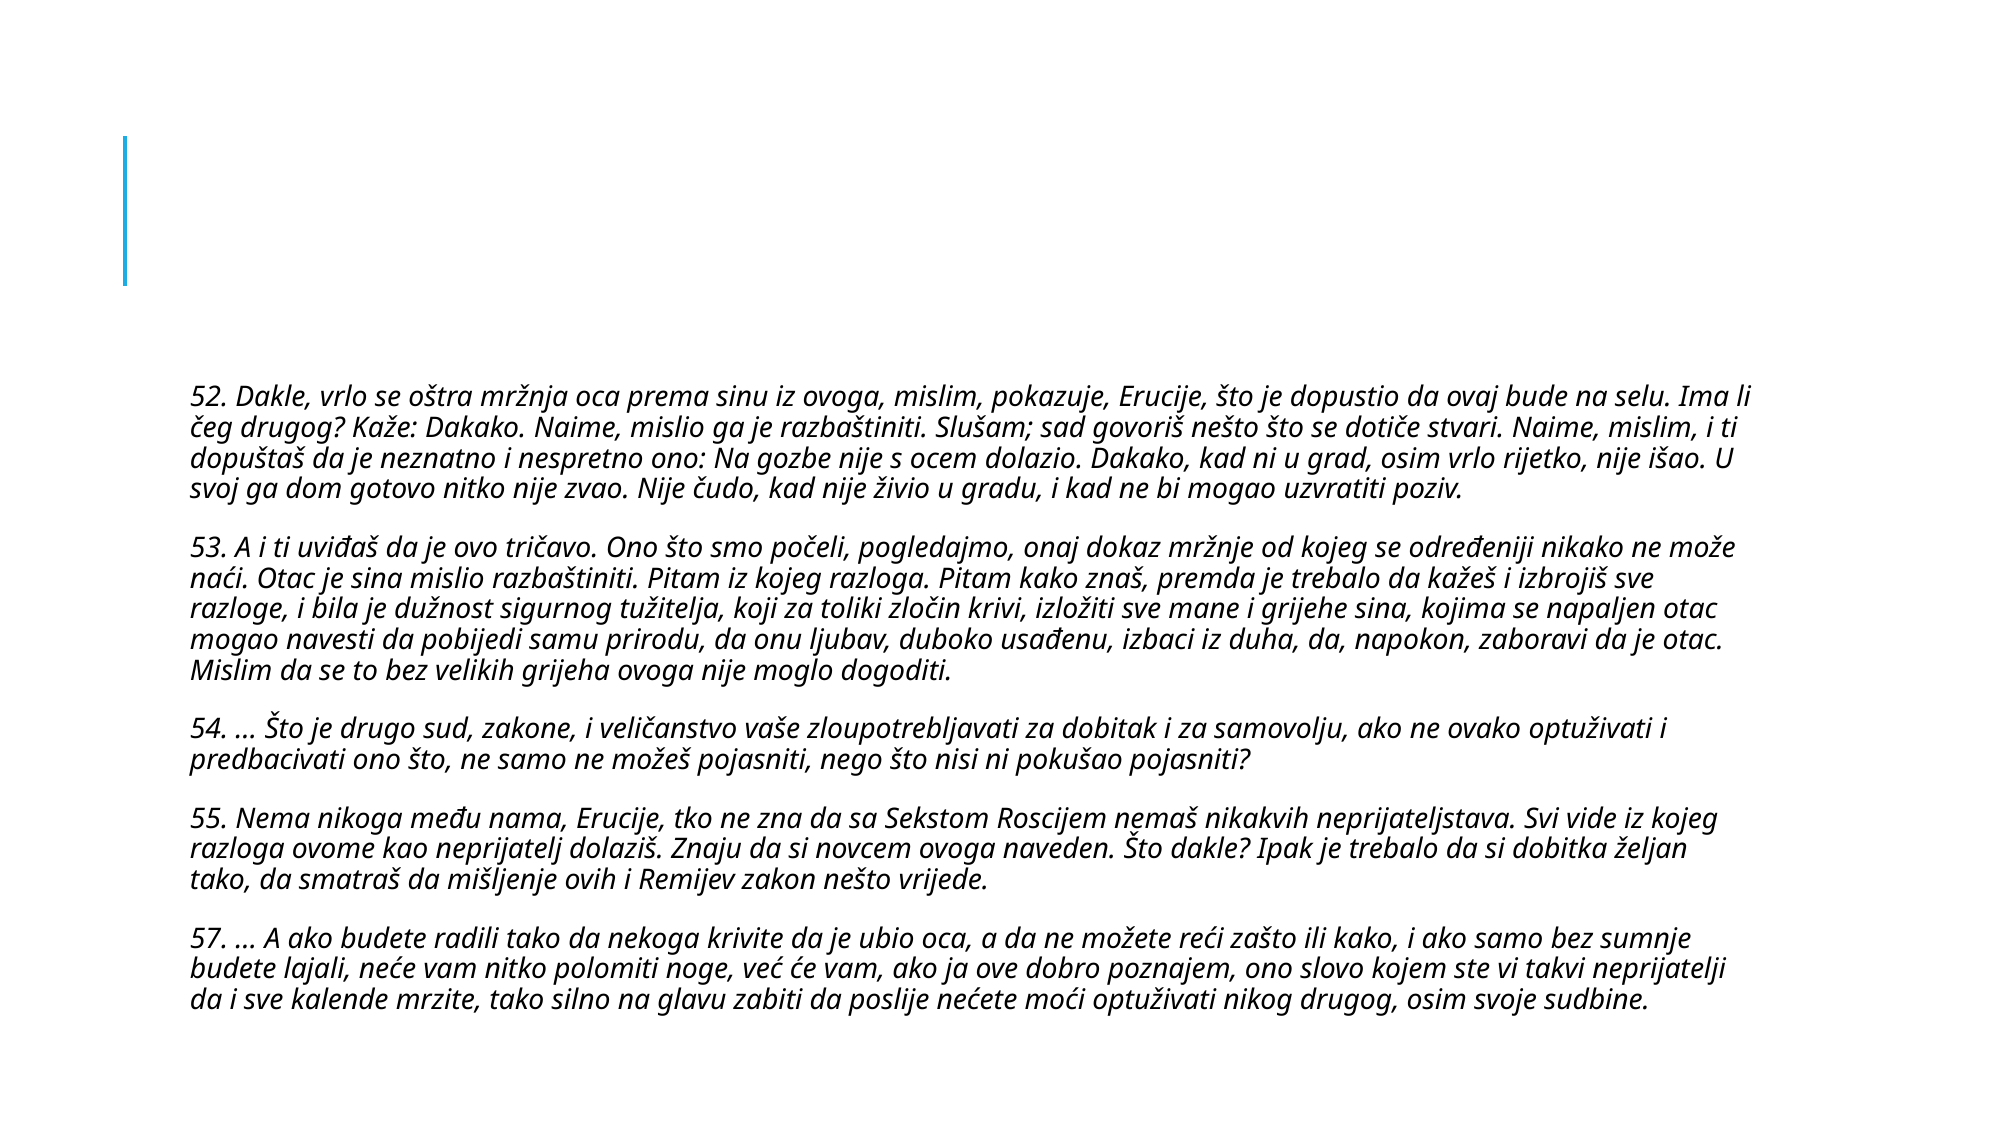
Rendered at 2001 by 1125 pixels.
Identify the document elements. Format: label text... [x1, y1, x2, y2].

list 52. Dakle, vrlo se oštra mržnja oca prema sinu iz ovoga, mislim, pokazuje, Erucije, što je dopustio da ovaj bude na selu. Ima li čeg drugog? Kaže: Dakako. Naime, mislio ga je razbaštiniti. Slušam; sad govoriš nešto što se dotiče stvari. Naime, mislim, i ti dopuštaš da je neznatno i nespretno ono: Na gozbe nije s ocem dolazio. Dakako, kad ni u grad, osim vrlo rijetko, nije išao. U svoj ga dom gotovo nitko nije zvao. Nije čudo, kad nije živio u gradu, i kad ne bi mogao uzvratiti poziv. 53. A i ti uviđaš da je ovo tričavo. Ono što smo počeli, pogledajmo, onaj dokaz mržnje od kojeg se određeniji nikako ne može naći. Otac je sina mislio razbaštiniti. Pitam iz kojeg razloga. Pitam kako znaš, premda je trebalo da kažeš i izbrojiš sve razloge, i bila je dužnost sigurnog tužitelja, koji za toliki zločin krivi, izložiti sve mane i grijehe sina, kojima se napaljen otac mogao navesti da pobijedi samu prirodu, da onu ljubav, duboko usađenu, izbaci iz duha, da, napokon, zaboravi da je otac. Mislim da se to bez velikih grijeha ovoga nije moglo dogoditi. 54. … Što je drugo sud, zakone, i veličanstvo vaše zloupotrebljavati za dobitak i za samovolju, ako ne ovako optuživati i predbacivati ono što, ne samo ne možeš pojasniti, nego što nisi ni pokušao pojasniti? 55. Nema nikoga među nama, Erucije, tko ne zna da sa Sekstom Roscijem nemaš nikakvih neprijateljstava. Svi vide iz kojeg razloga ovome kao neprijatelj dolaziš. Znaju da si novcem ovoga naveden. Što dakle? Ipak je trebalo da si dobitka željan tako, da smatraš da mišljenje ovih i Remijev zakon nešto vrijede. 57. … A ako budete radili tako da nekoga krivite da je ubio oca, a da ne možete reći zašto ili kako, i ako samo bez sumnje budete lajali, neće vam nitko polomiti noge, već će vam, ako ja ove dobro poznajem, ono slovo kojem ste vi takvi neprijatelji da i sve kalende mrzite, tako silno na glavu zabiti da poslije nećete moći optuživati nikog drugog, osim svoje sudbine. [168, 375, 1763, 1035]
